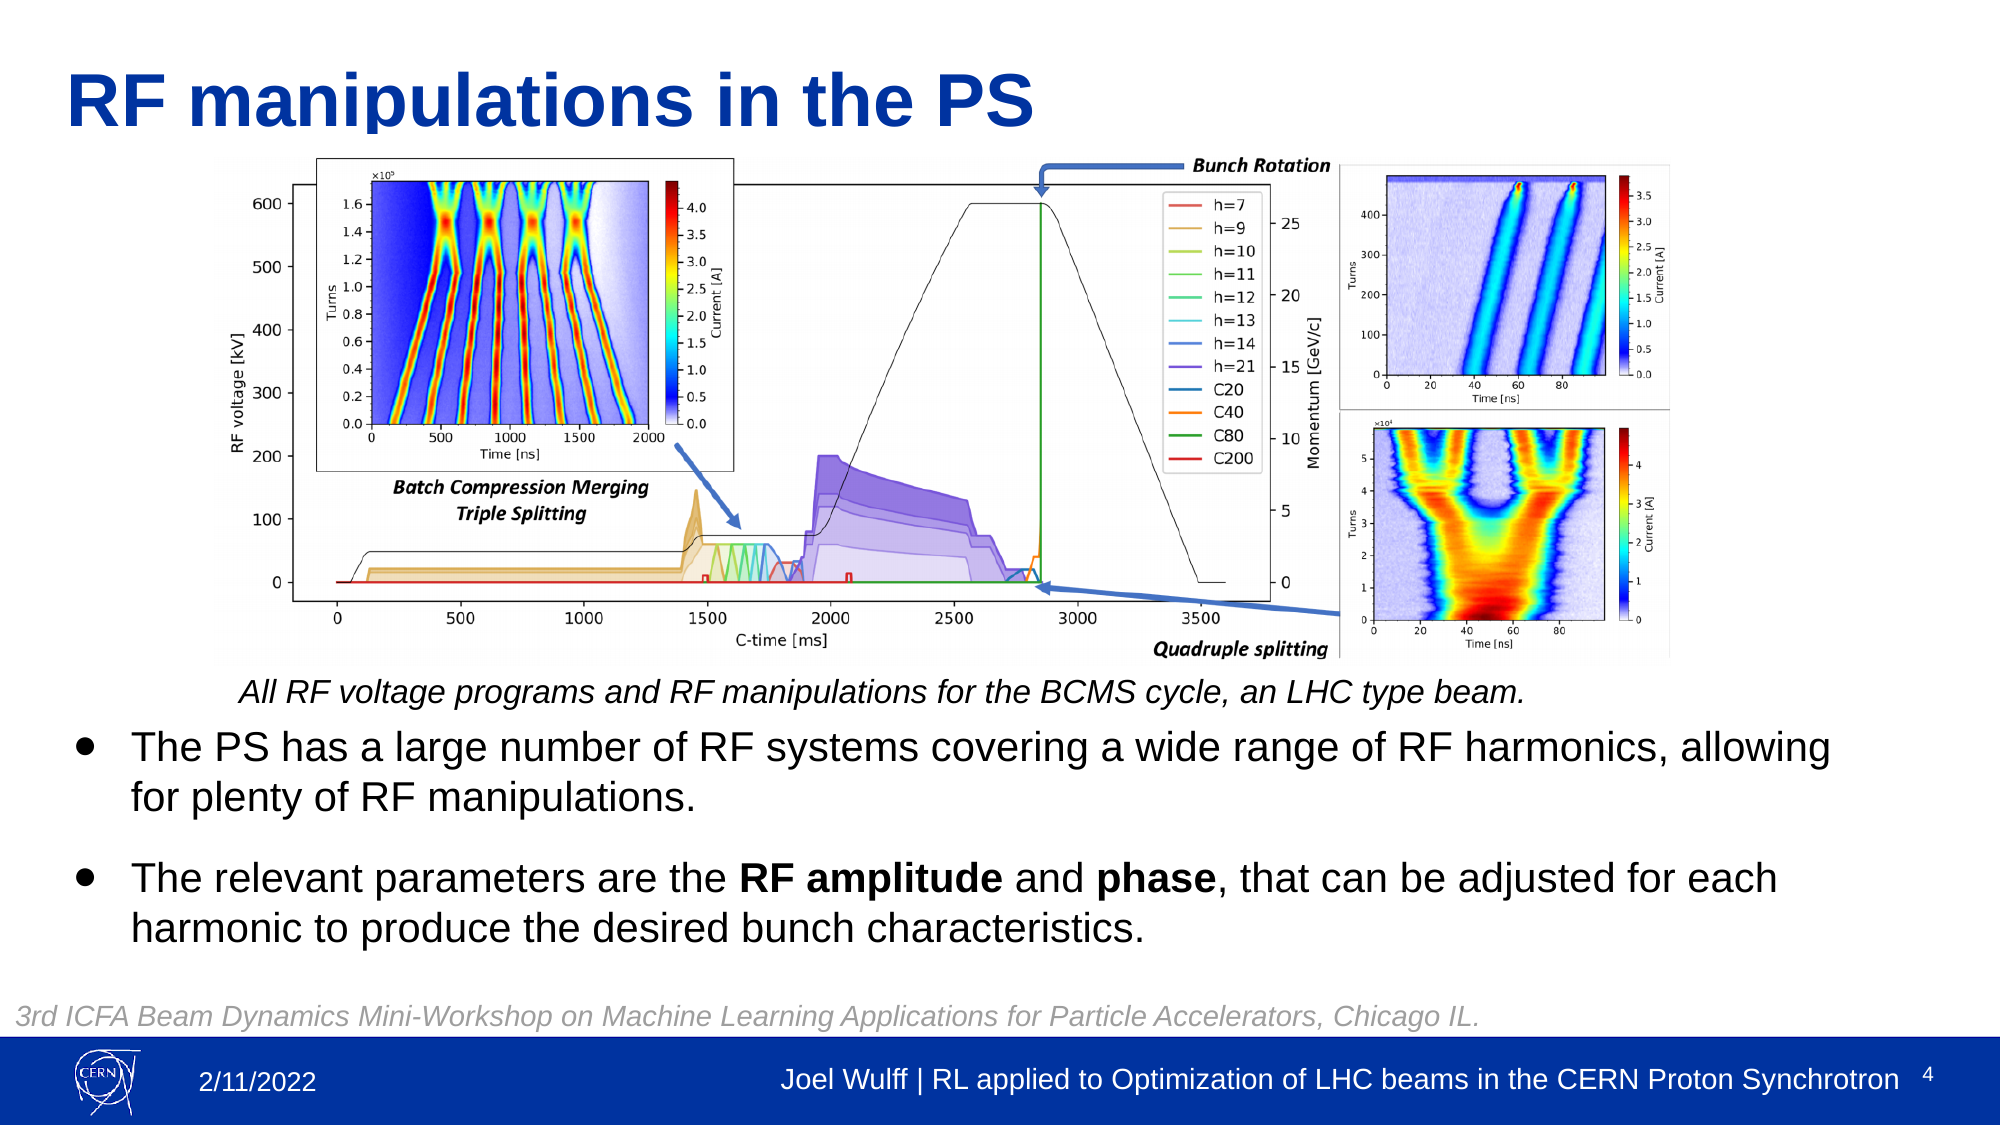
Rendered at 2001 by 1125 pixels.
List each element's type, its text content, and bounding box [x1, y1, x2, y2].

text_box The relevant parameters are the RF amplitude and phase, that can be adjusted for each harmonic to produce the desired bunch characteristics. [40, 835, 1878, 966]
title RF manipulations in the PS [66, 61, 1933, 237]
picture [207, 134, 1711, 677]
text_box The PS has a large number of RF systems covering a wide range of RF harmonics, allowing for plenty of RF manipulations. [40, 704, 1907, 835]
picture [0, 1036, 2000, 1125]
slide_number 4 [1822, 1042, 1934, 1103]
text_box All RF voltage programs and RF manipulations for the BCMS cycle, an LHC type beam. [224, 685, 1621, 726]
